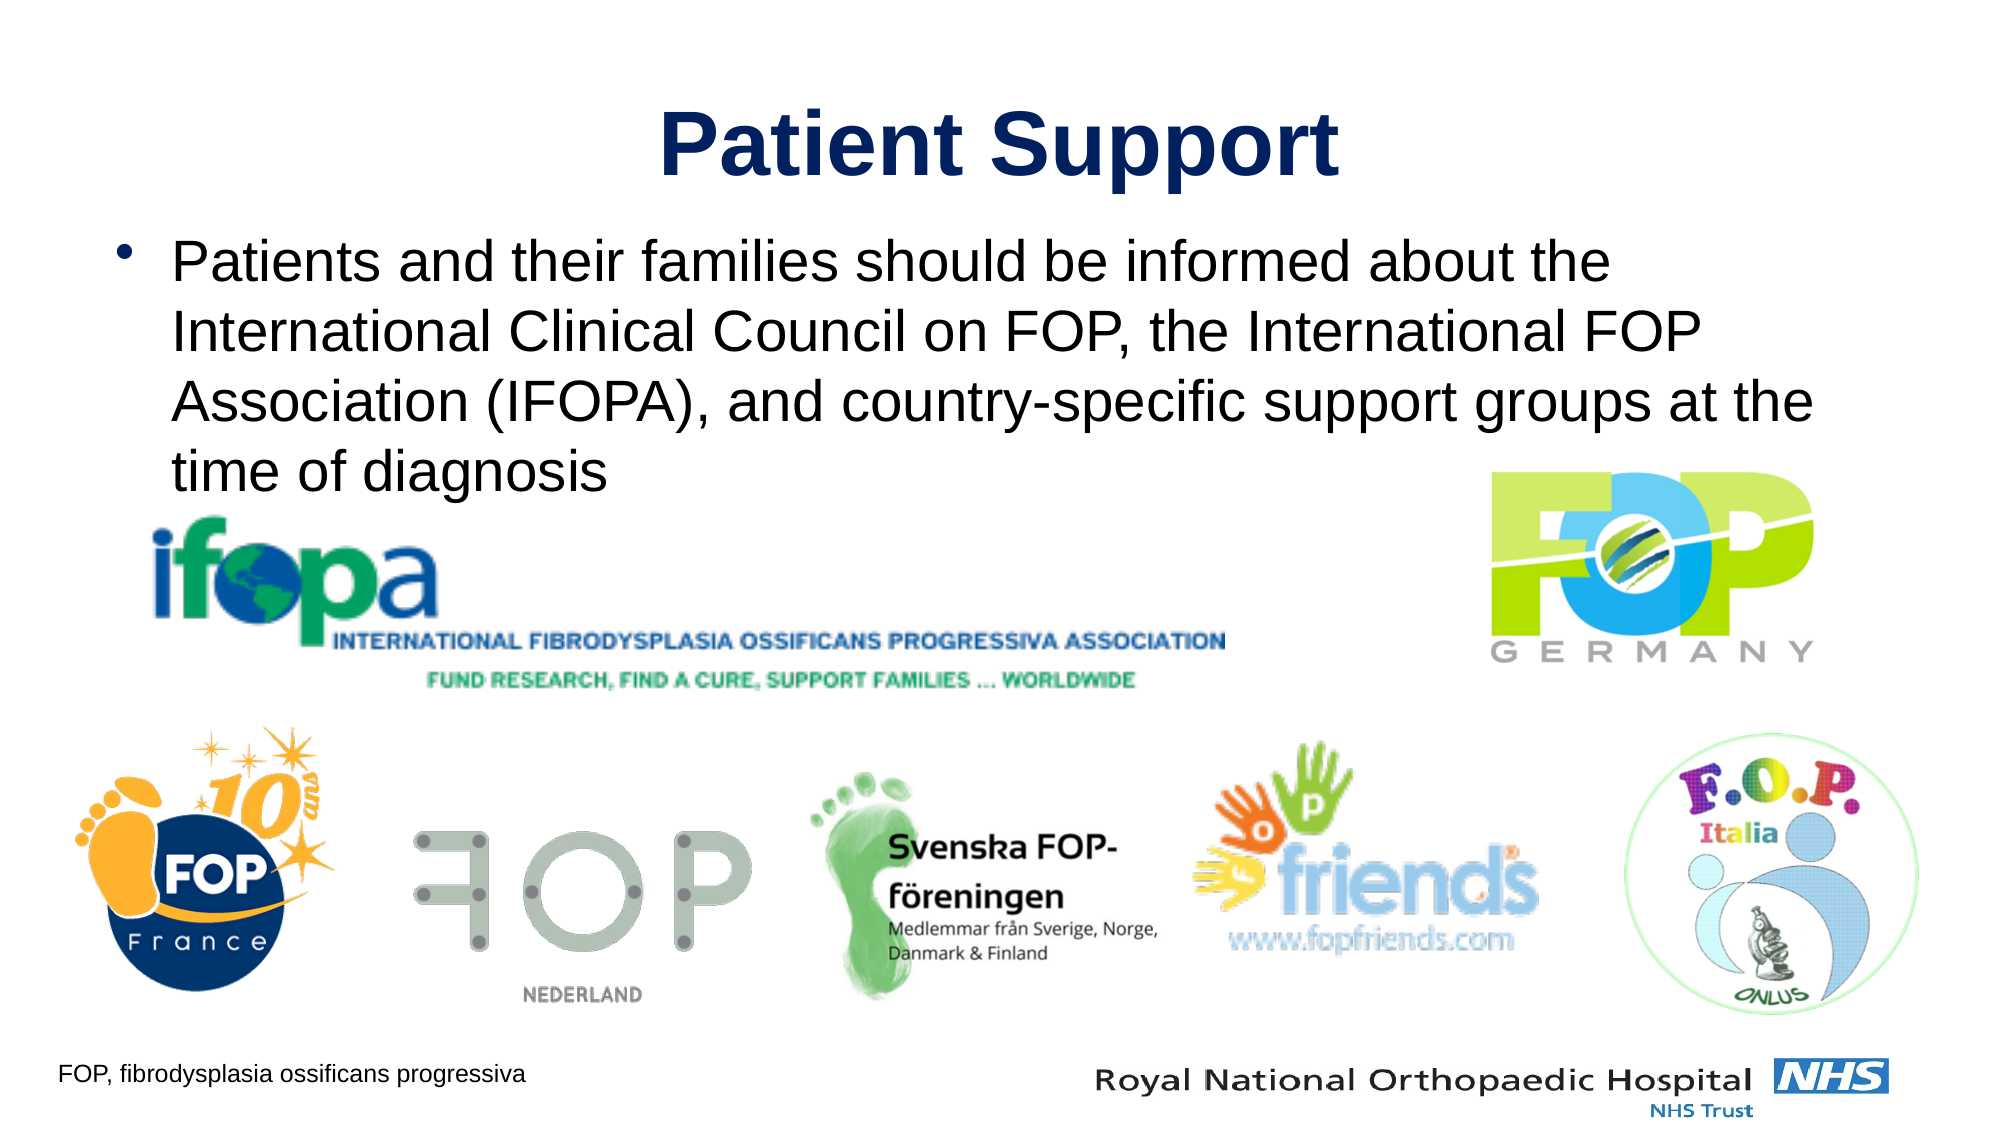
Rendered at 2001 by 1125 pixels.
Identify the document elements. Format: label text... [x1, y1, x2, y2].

text_box FOP, fibrodysplasia ossificans progressiva [43, 1050, 1059, 1095]
picture [805, 759, 1165, 1017]
picture [1566, 727, 1978, 1021]
picture [1086, 1055, 1900, 1122]
picture [140, 503, 1225, 692]
title Patient Support [99, 45, 1900, 216]
list Patients and their families should be informed about the International Clinical Council on FOP, the International FOP Association (IFOPA), and country-specific support groups at the time of diagnosis [99, 216, 1900, 959]
picture [1472, 437, 1832, 695]
picture [408, 827, 755, 1012]
picture [1192, 734, 1540, 967]
picture [64, 705, 371, 1012]
